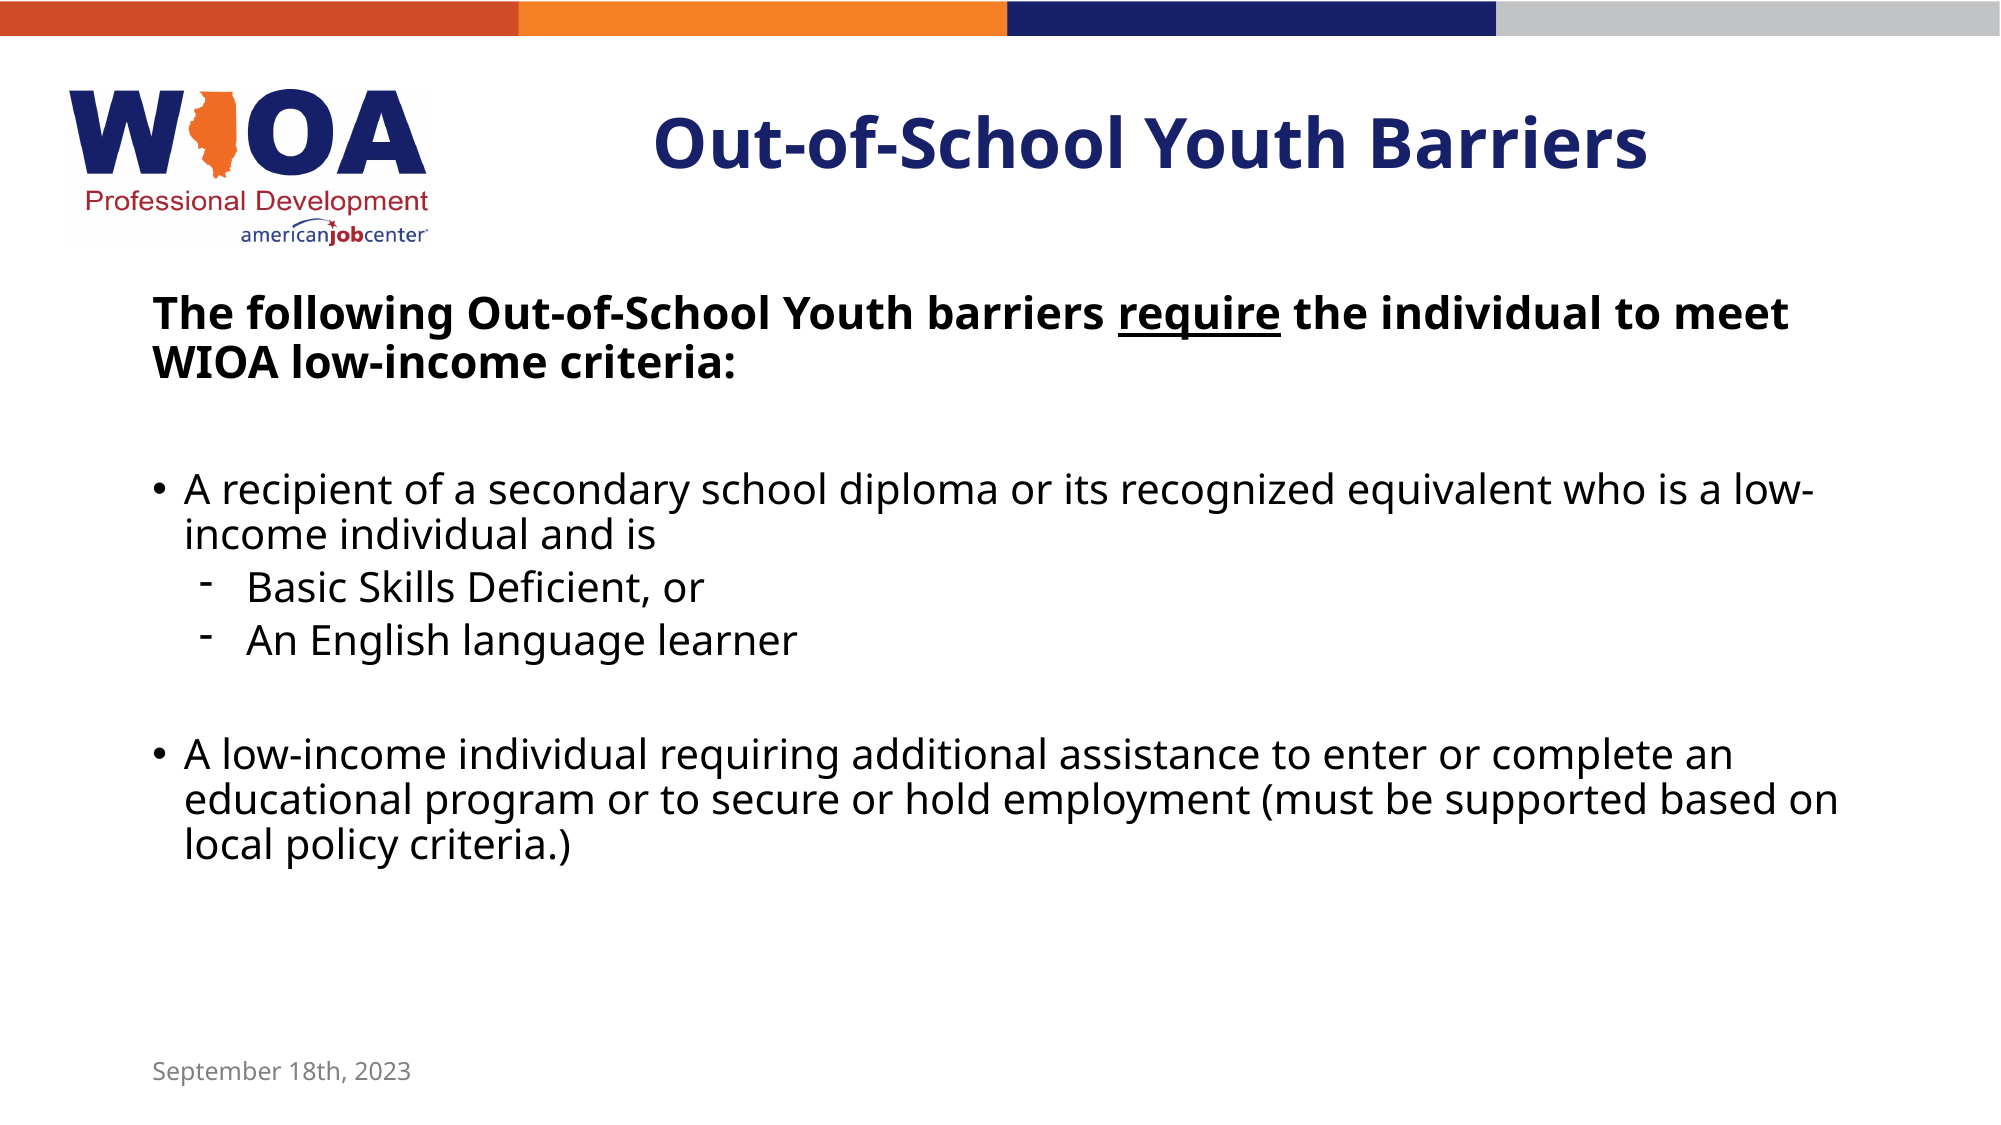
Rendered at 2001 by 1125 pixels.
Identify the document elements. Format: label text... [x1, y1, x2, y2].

list The following Out-of-School Youth barriers require the individual to meet WIOA low-income criteria: A recipient of a secondary school diploma or its recognized equivalent who is a low-income individual and is Basic Skills Deficient, or An English language learner A low-income individual requiring additional assistance to enter or complete an educational program or to secure or hold employment (must be supported based on local policy criteria.) [137, 283, 1863, 1014]
picture [0, 0, 2000, 1125]
footer September 18th, 2023 [137, 1042, 1338, 1103]
title Out-of-School Youth Barriers [526, 100, 1777, 193]
